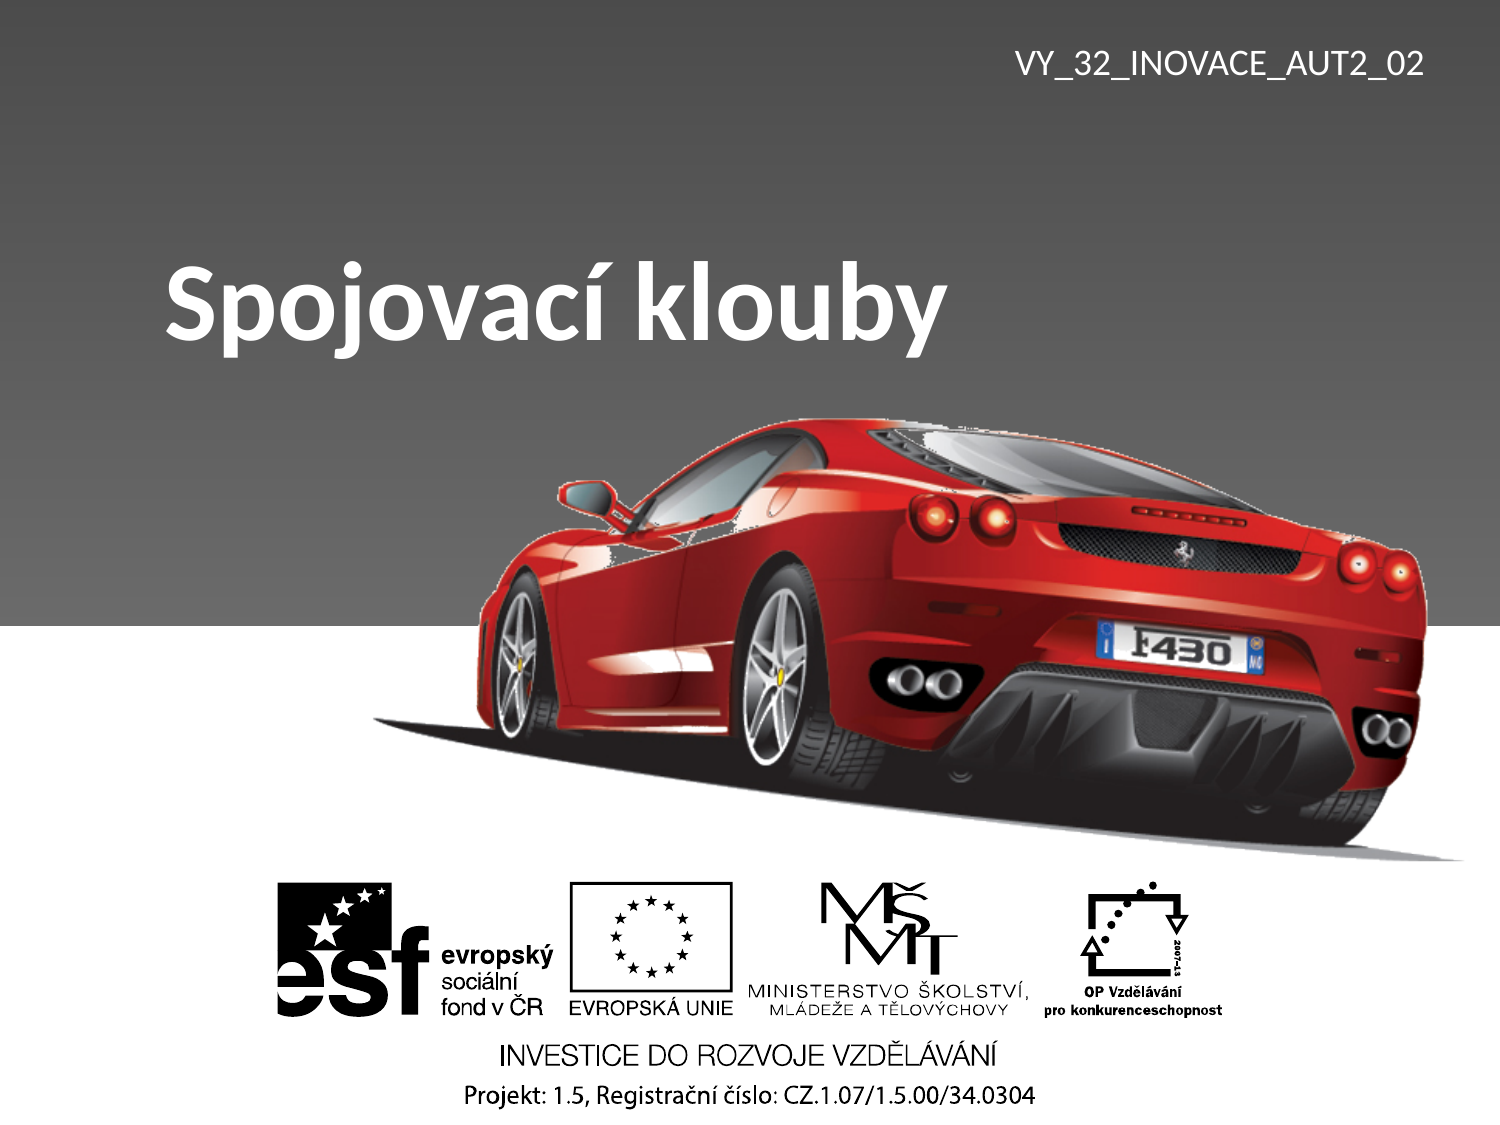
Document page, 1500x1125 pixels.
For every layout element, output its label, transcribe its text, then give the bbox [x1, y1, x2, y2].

picture [355, 394, 1497, 870]
text_box Spojovací klouby [0, 220, 1115, 381]
text_box VY_32_INOVACE_AUT2_02 [1000, 30, 1441, 91]
